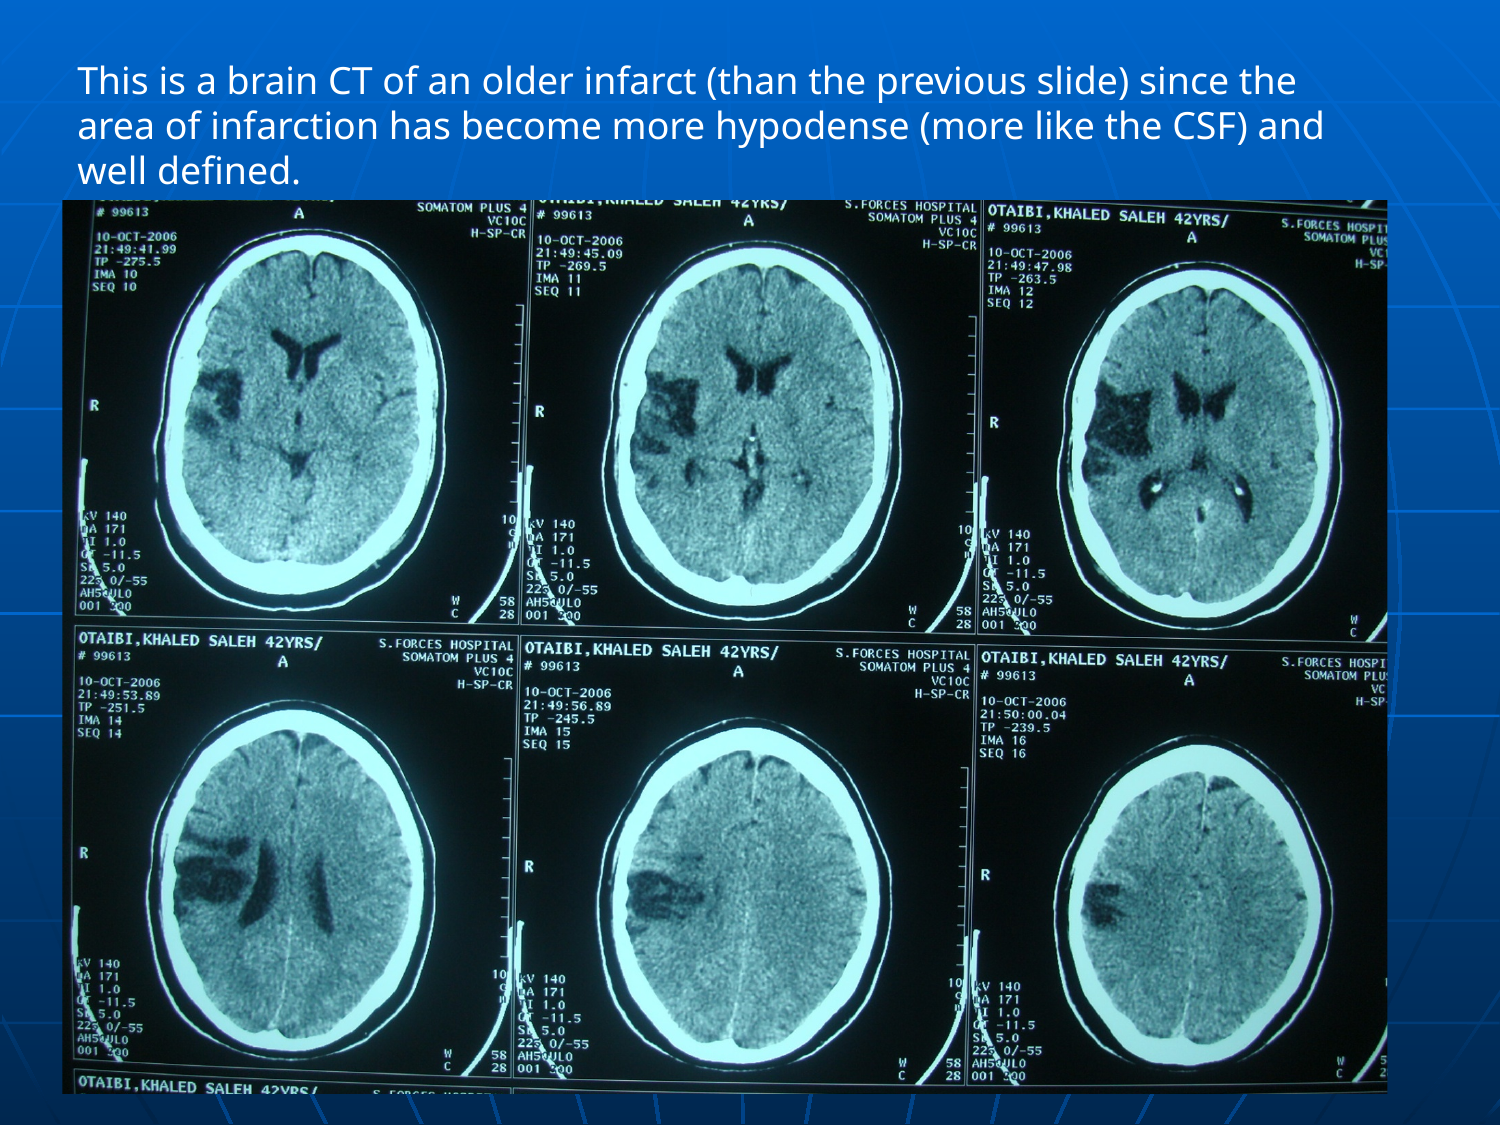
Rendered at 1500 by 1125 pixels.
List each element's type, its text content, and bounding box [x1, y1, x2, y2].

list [62, 199, 1388, 1095]
text_box This is a brain CT of an older infarct (than the previous slide) since the area of infarction has become more hypodense (more like the CSF) and well defined. [62, 49, 1375, 199]
